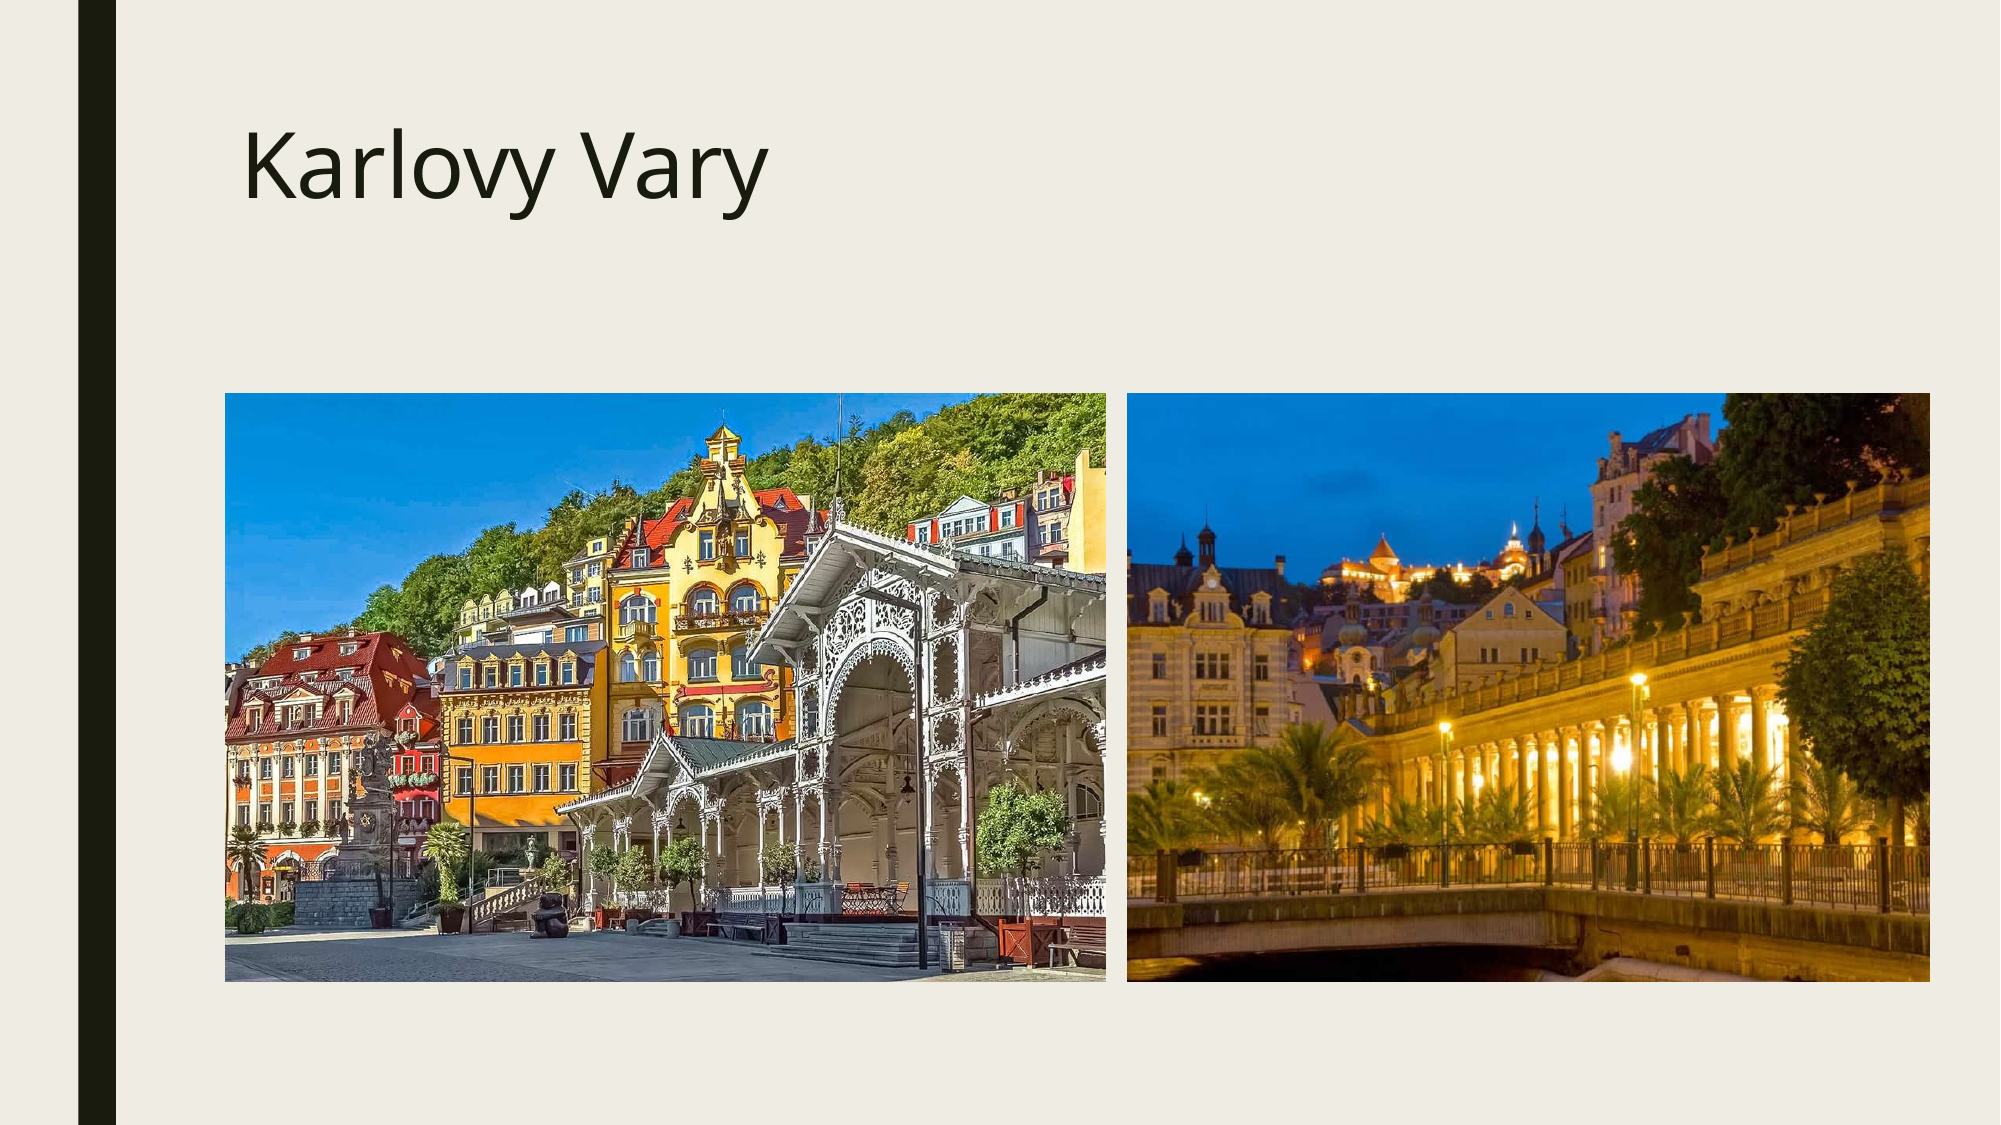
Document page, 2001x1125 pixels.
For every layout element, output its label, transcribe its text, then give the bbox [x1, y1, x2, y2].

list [224, 393, 1106, 982]
title Karlovy Vary [225, 112, 1800, 357]
picture [1127, 393, 1930, 982]
